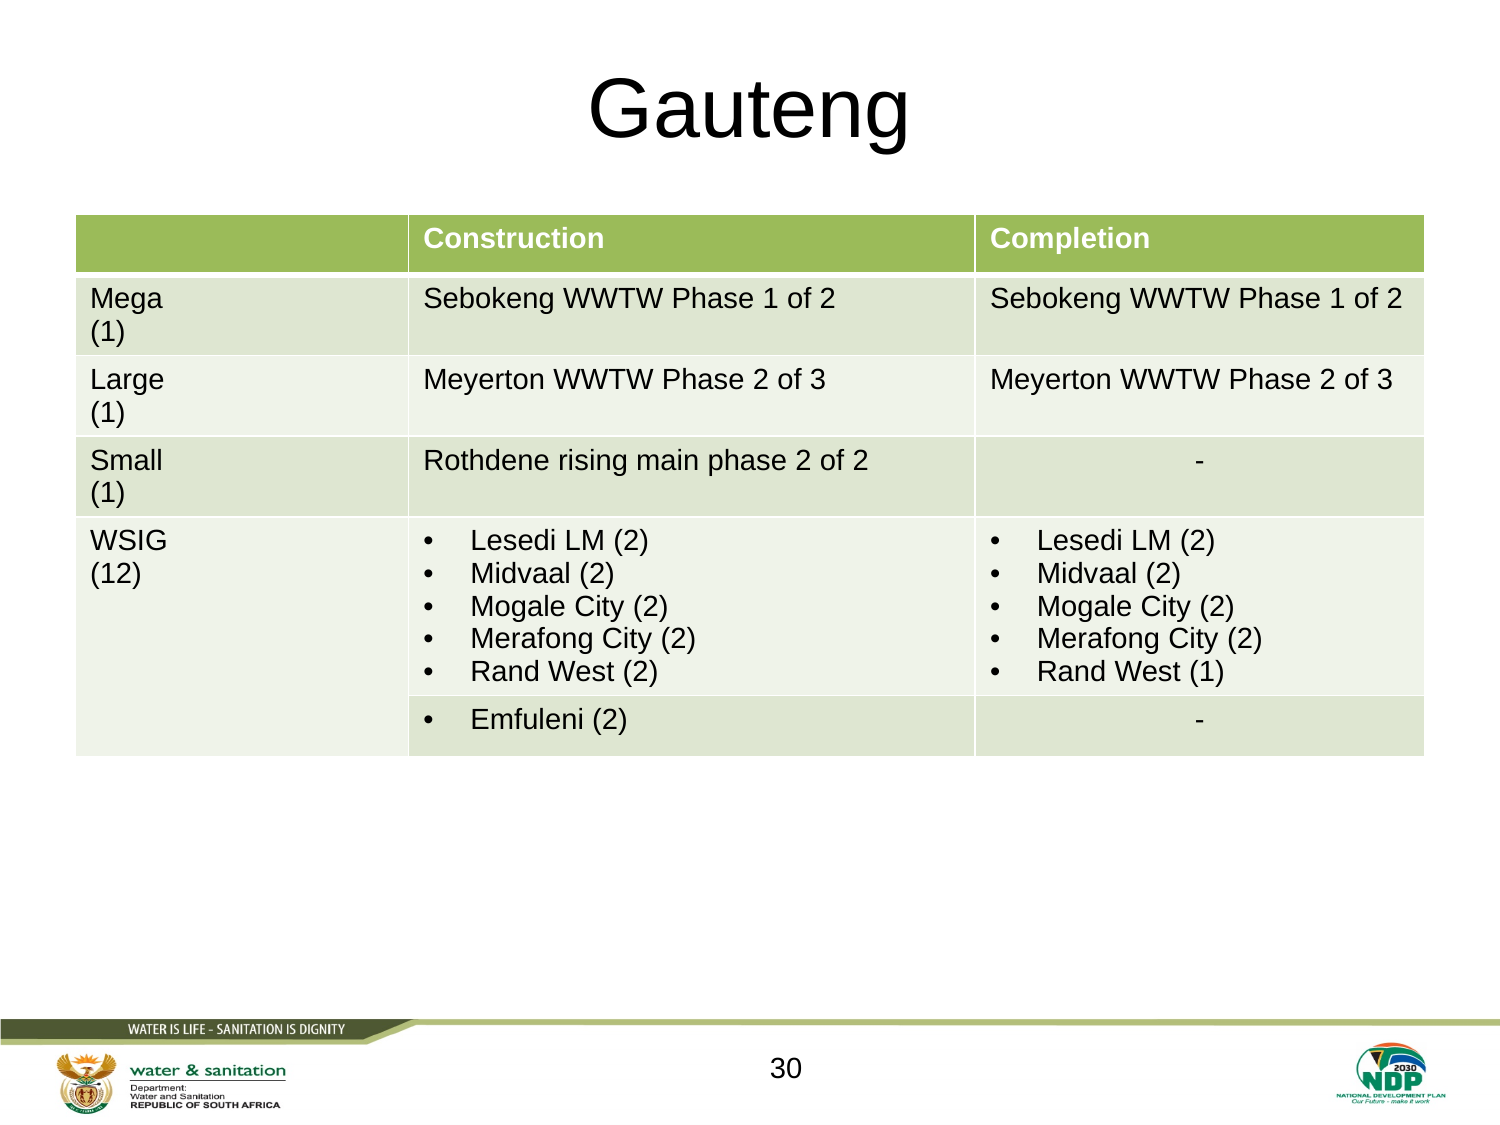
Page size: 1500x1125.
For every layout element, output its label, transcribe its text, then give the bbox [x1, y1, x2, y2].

table_header [76, 215, 408, 272]
table_cell Emfuleni (2) [409, 696, 974, 756]
table_cell Large (1) [76, 356, 408, 435]
table_cell Rothdene rising main phase 2 of 2 [409, 437, 974, 516]
table_cell Meyerton WWTW Phase 2 of 3 [409, 356, 974, 435]
picture [0, 1012, 1500, 1125]
slide_number 30 [611, 1042, 962, 1102]
table_cell Meyerton WWTW Phase 2 of 3 [976, 356, 1424, 435]
table_cell Sebokeng WWTW Phase 1 of 2 [976, 278, 1424, 355]
table_header Construction [409, 215, 974, 272]
table_cell - [976, 696, 1424, 756]
table_cell Lesedi LM (2) Midvaal (2) Mogale City (2) Merafong City (2) Rand West (2) [409, 518, 974, 695]
table_cell - [976, 437, 1424, 516]
title Gauteng [75, 45, 1425, 213]
table_cell Small (1) [76, 437, 408, 516]
table_cell Sebokeng WWTW Phase 1 of 2 [409, 278, 974, 355]
table_cell Lesedi LM (2) Midvaal (2) Mogale City (2) Merafong City (2) Rand West (1) [976, 518, 1424, 695]
table_cell Mega (1) [76, 278, 408, 355]
table_header Completion [976, 215, 1424, 272]
table_cell WSIG (12) [76, 518, 408, 756]
